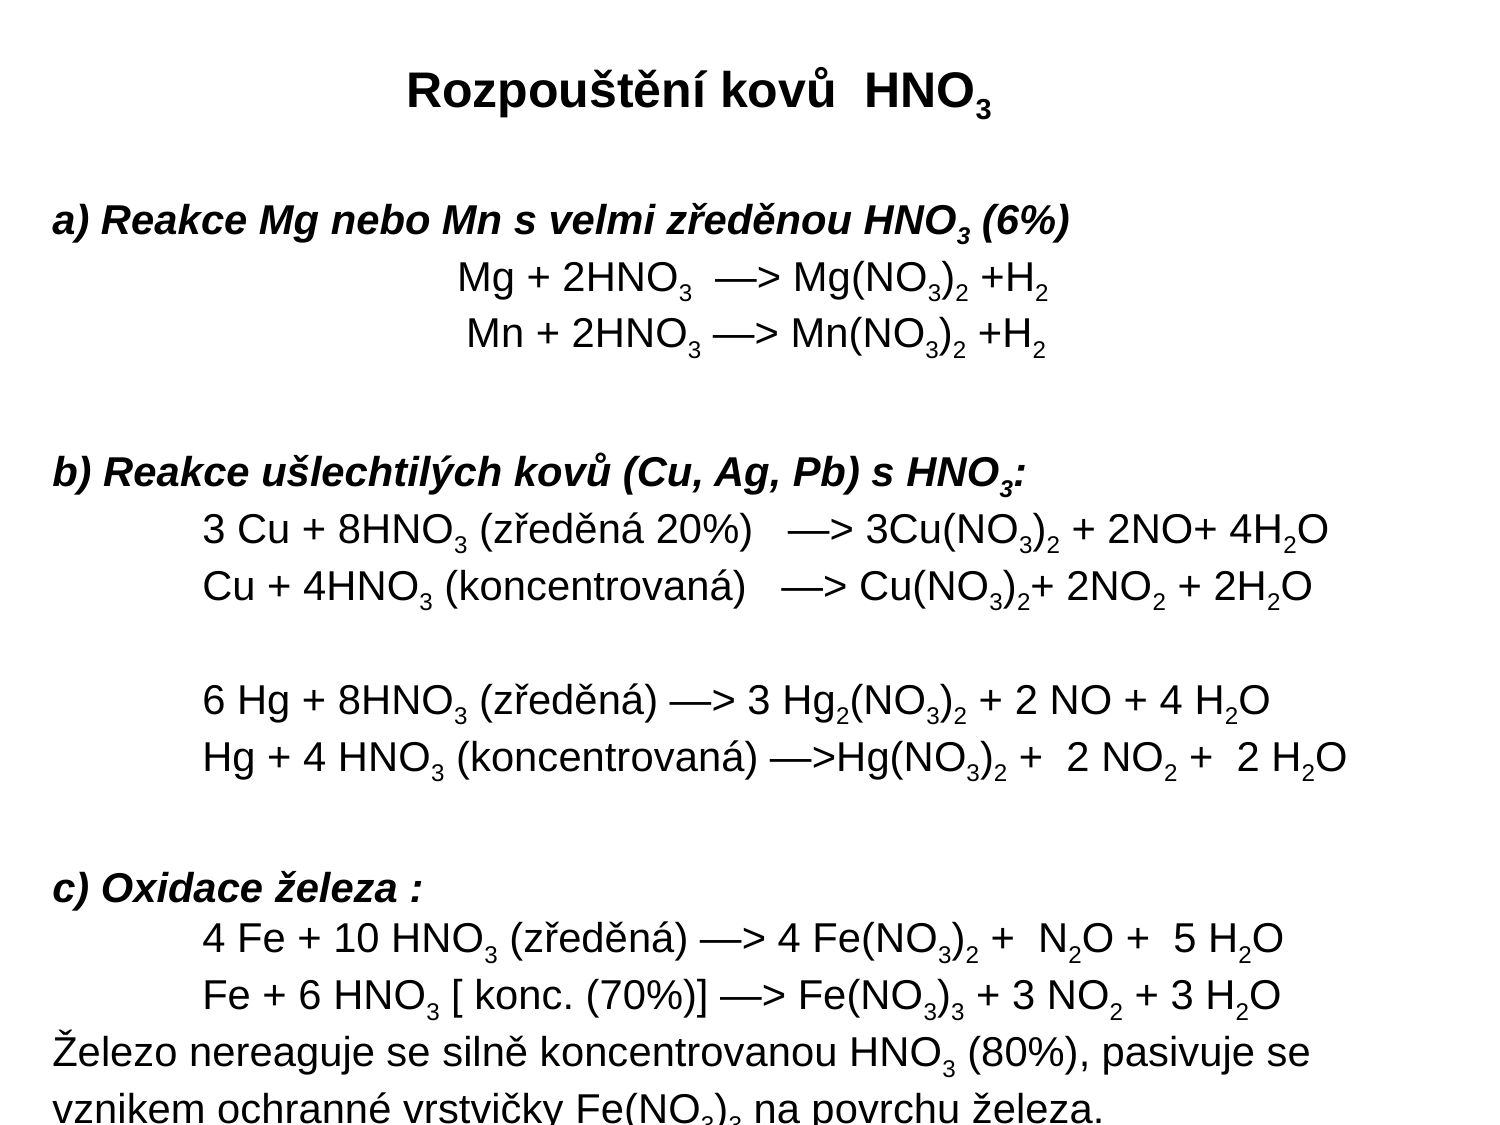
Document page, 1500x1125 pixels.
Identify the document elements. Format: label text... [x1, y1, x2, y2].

text_box Rozpouštění kovů HNO3 [391, 49, 1007, 133]
text_box a) Reakce Mg nebo Mn s velmi zředěnou HNO3 (6%) Mg + 2HNO3 —> Mg(NO3)2 +H2 Mn + 2HNO3 —> Mn(NO3)2 +H2 b) Reakce ušlechtilých kovů (Cu, Ag, Pb) s HNO3: 3 Cu + 8HNO3 (zředěná 20%) —> 3Cu(NO3)2 + 2NO+ 4H2O Cu + 4HNO3 (koncentrovaná) —> Cu(NO3)2+ 2NO2 + 2H2O 6 Hg + 8HNO3 (zředěná) —> 3 Hg2(NO3)2 + 2 NO + 4 H2O Hg + 4 HNO3 (koncentrovaná) —>Hg(NO3)2 + 2 NO2 + 2 H2O c) Oxidace železa : 4 Fe + 10 HNO3 (zředěná) —> 4 Fe(NO3)2 + N2O + 5 H2O Fe + 6 HNO3 [ konc. (70%)] —> Fe(NO3)3 + 3 NO2 + 3 H2O Železo nereaguje se silně koncentrovanou HNO3 (80%), pasivuje se vznikem ochranné vrstvičky Fe(NO3)3 na povrchu železa. [37, 185, 1475, 1125]
